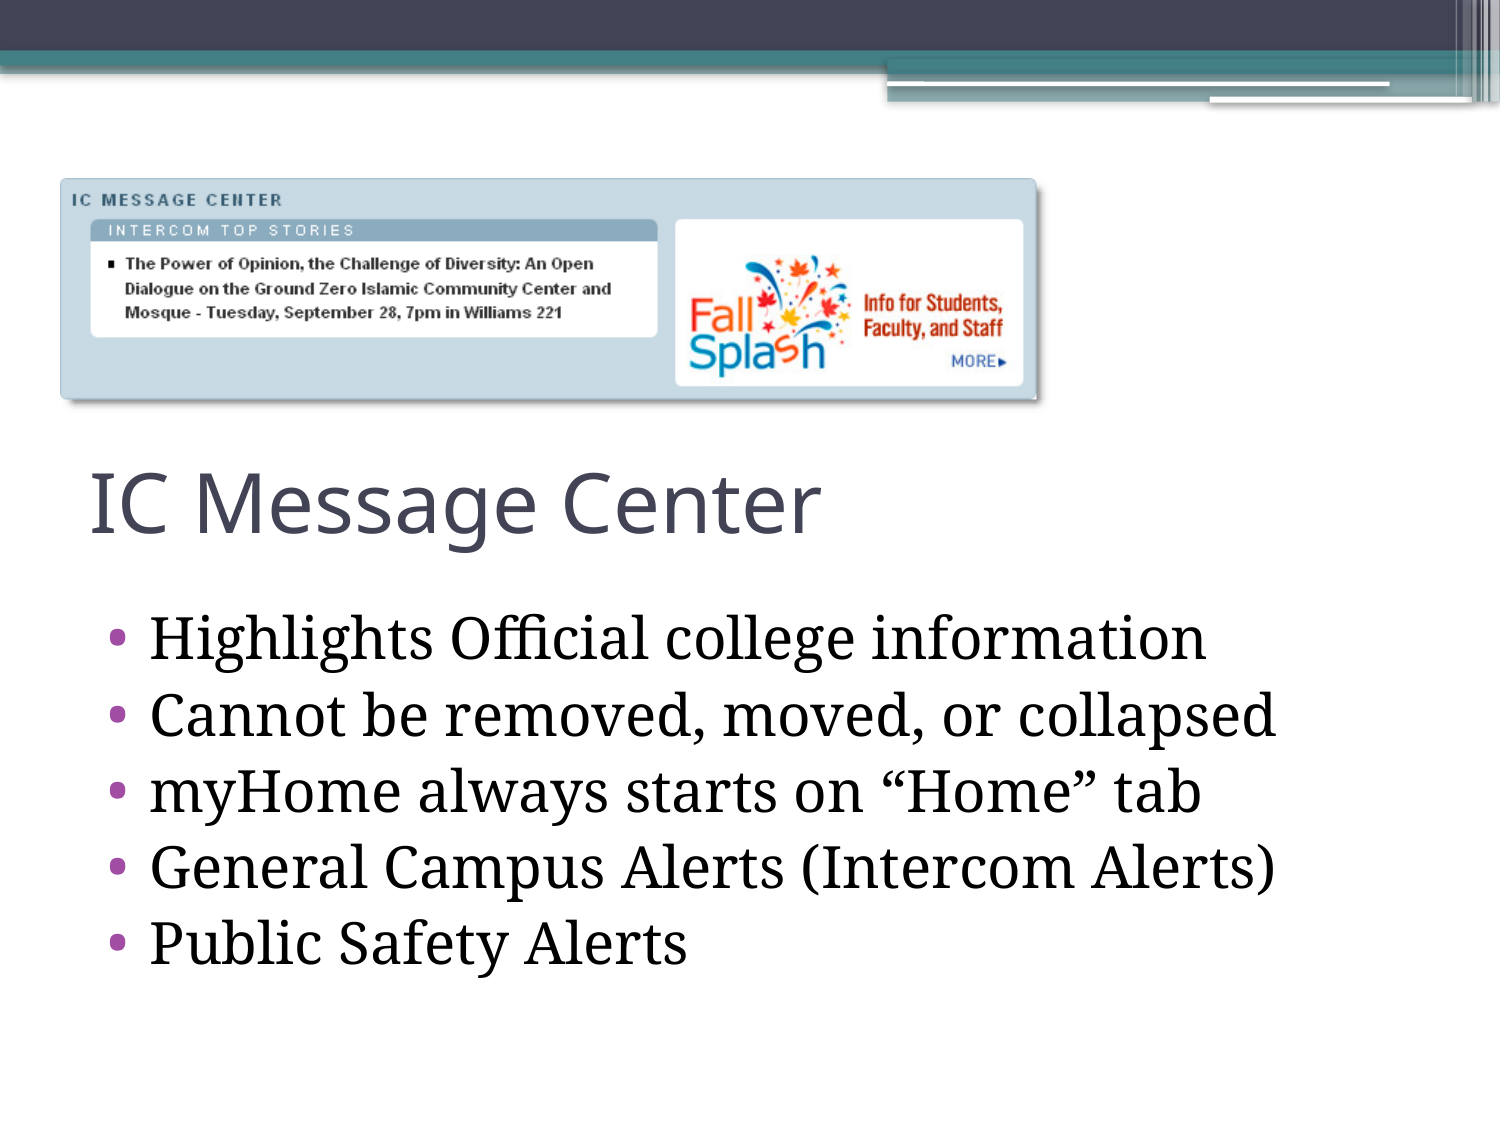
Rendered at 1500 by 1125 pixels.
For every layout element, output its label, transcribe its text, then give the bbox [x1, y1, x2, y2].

list Highlights Official college information Cannot be removed, moved, or collapsed myHome always starts on “Home” tab General Campus Alerts (Intercom Alerts) Public Safety Alerts [75, 593, 1425, 1075]
picture [59, 178, 1051, 413]
title IC Message Center [75, 412, 1425, 588]
